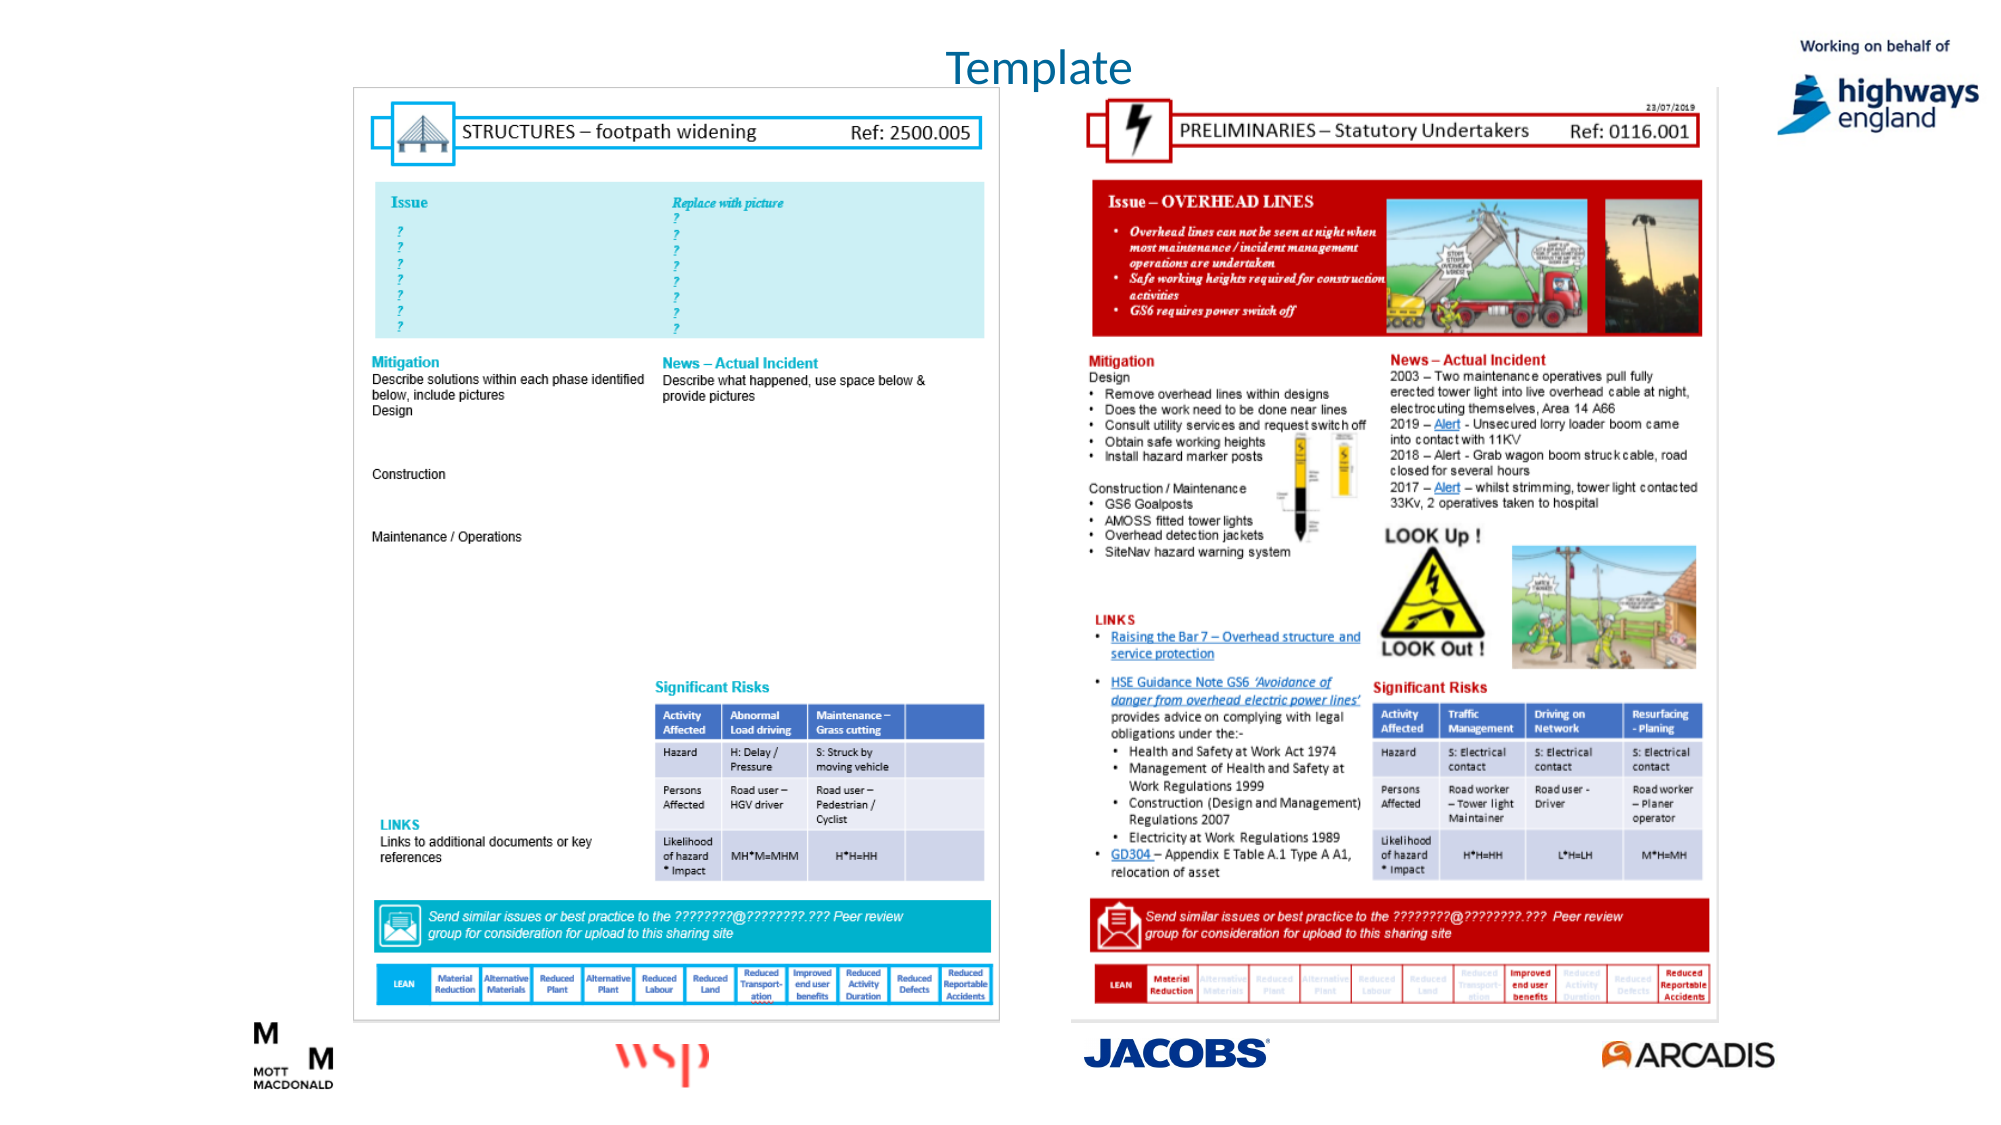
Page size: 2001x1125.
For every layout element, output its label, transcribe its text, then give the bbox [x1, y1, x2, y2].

picture [1777, 17, 2001, 159]
picture [1071, 87, 1719, 1023]
picture [1602, 1041, 1778, 1071]
text_box Template [930, 27, 1149, 103]
picture [352, 87, 1000, 1023]
picture [1084, 1038, 1270, 1068]
picture [254, 1022, 334, 1090]
picture [614, 1044, 709, 1089]
